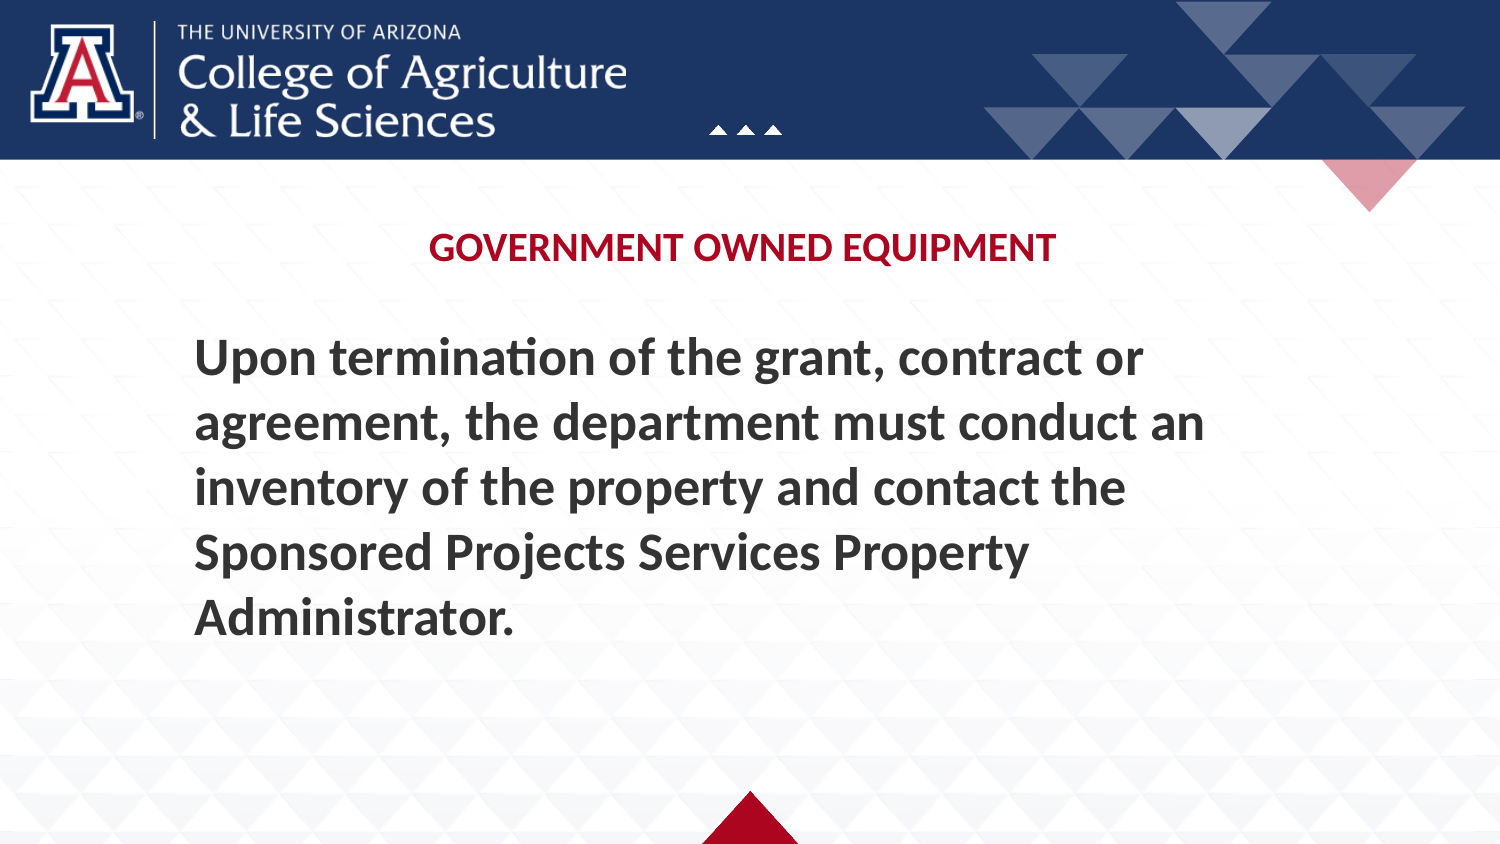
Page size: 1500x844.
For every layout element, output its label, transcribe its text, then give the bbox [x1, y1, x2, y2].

picture [702, 791, 798, 844]
list Upon termination of the grant, contract or agreement, the department must conduct an inventory of the property and contact the Sponsored Projects Services Property Administrator. [179, 314, 1346, 743]
title GOVERNMENT OWNED EQUIPMENT [105, 154, 1381, 336]
picture [709, 125, 782, 135]
